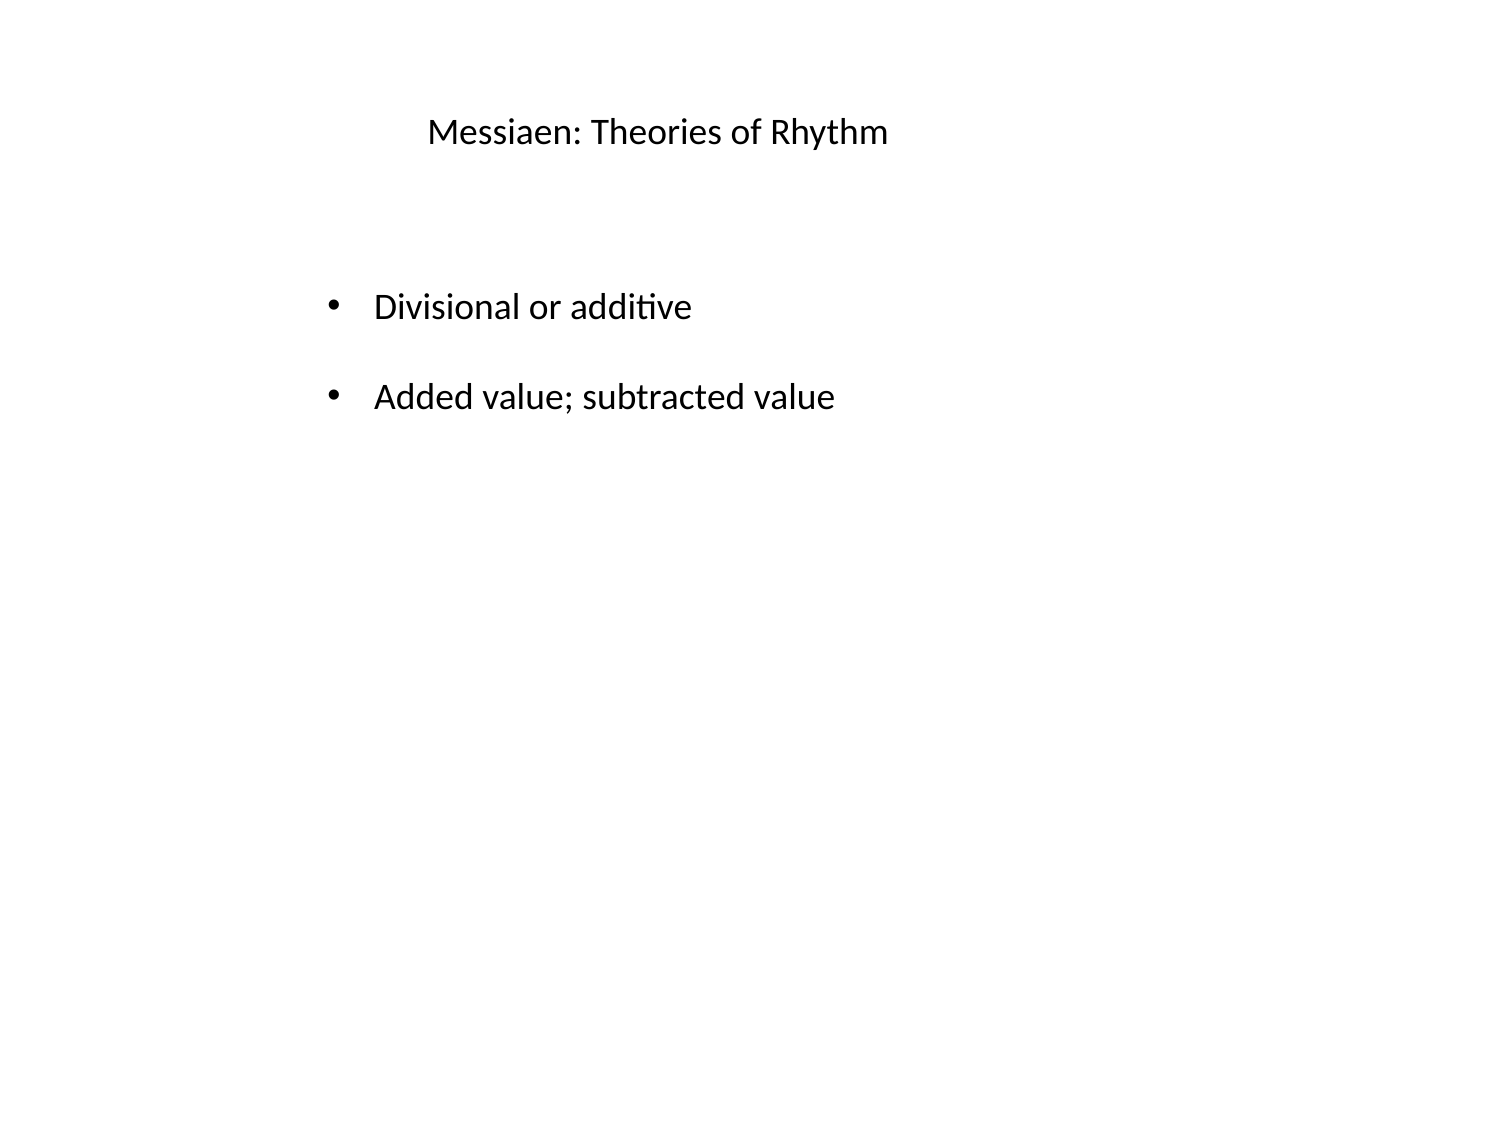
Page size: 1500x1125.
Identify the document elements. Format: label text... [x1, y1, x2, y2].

text_box Divisional or additive Added value; subtracted value [312, 274, 1275, 470]
text_box Messiaen: Theories of Rhythm [412, 99, 950, 250]
